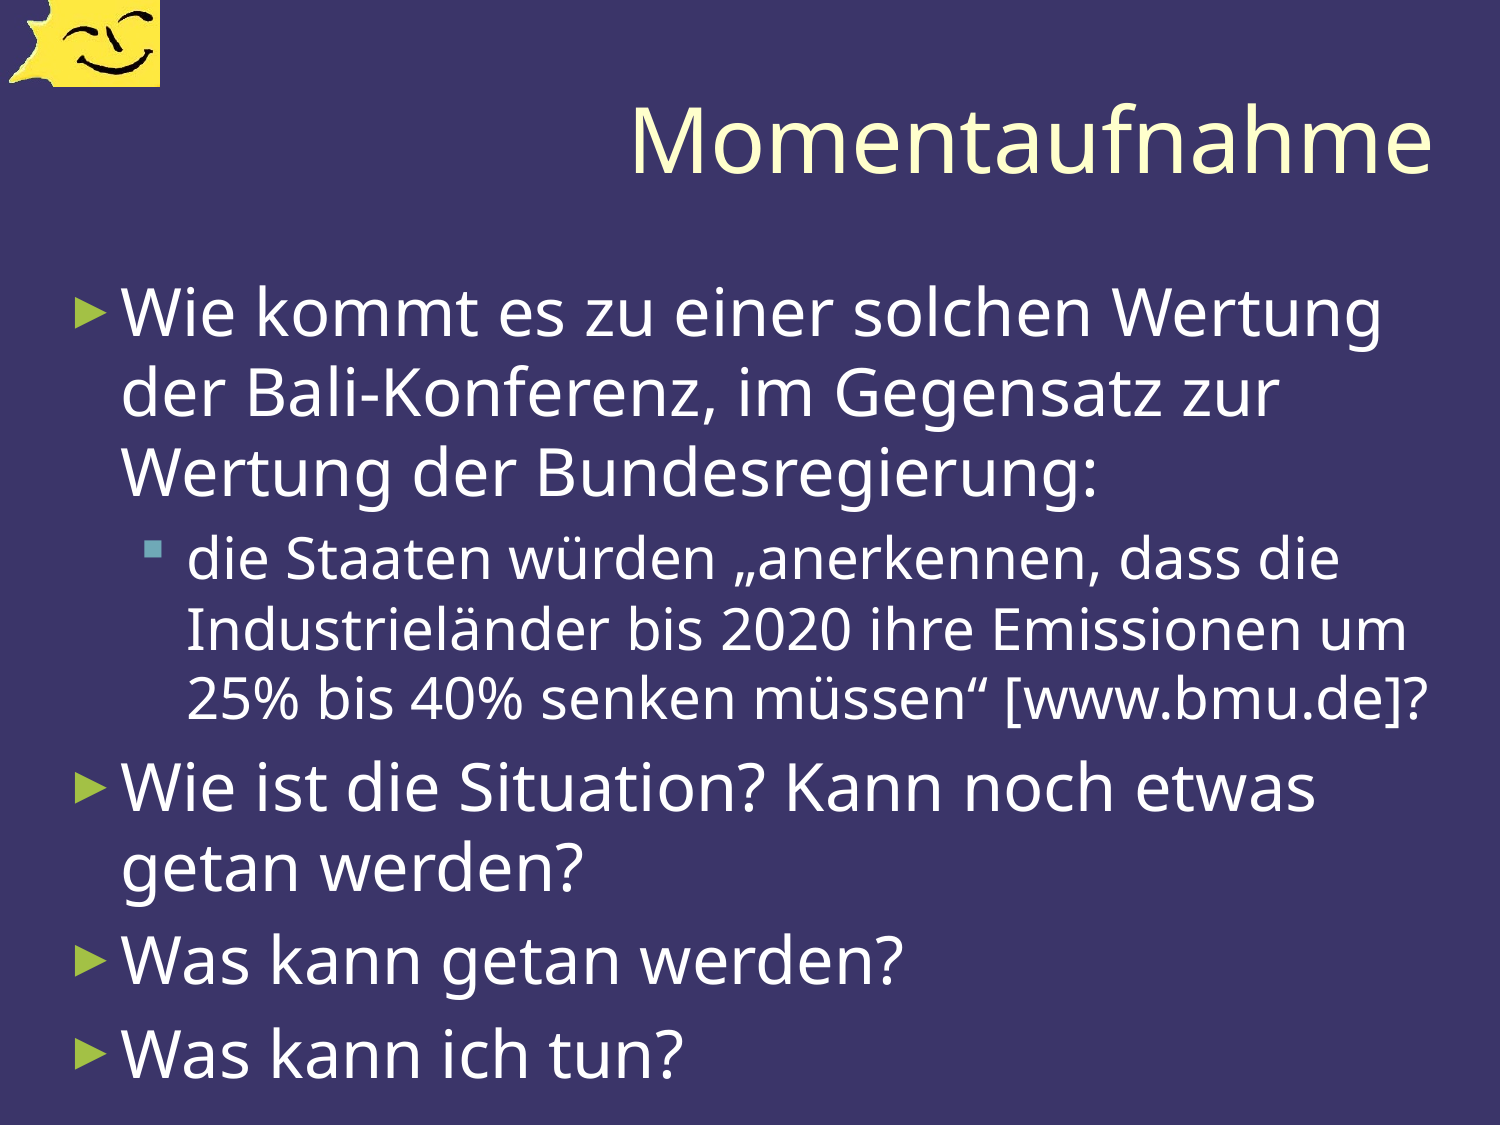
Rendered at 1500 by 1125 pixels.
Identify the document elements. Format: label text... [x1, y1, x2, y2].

title Momentaufnahme [182, 42, 1451, 231]
list Wie kommt es zu einer solchen Wertung der Bali-Konferenz, im Gegensatz zur Wertung der Bundesregierung: die Staaten würden „anerkennen, dass die Industrieländer bis 2020 ihre Emissionen um 25% bis 40% senken müssen“ [www.bmu.de]? Wie ist die Situation? Kann noch etwas getan werden? Was kann getan werden? Was kann ich tun? [49, 262, 1451, 1125]
picture [0, 0, 160, 87]
